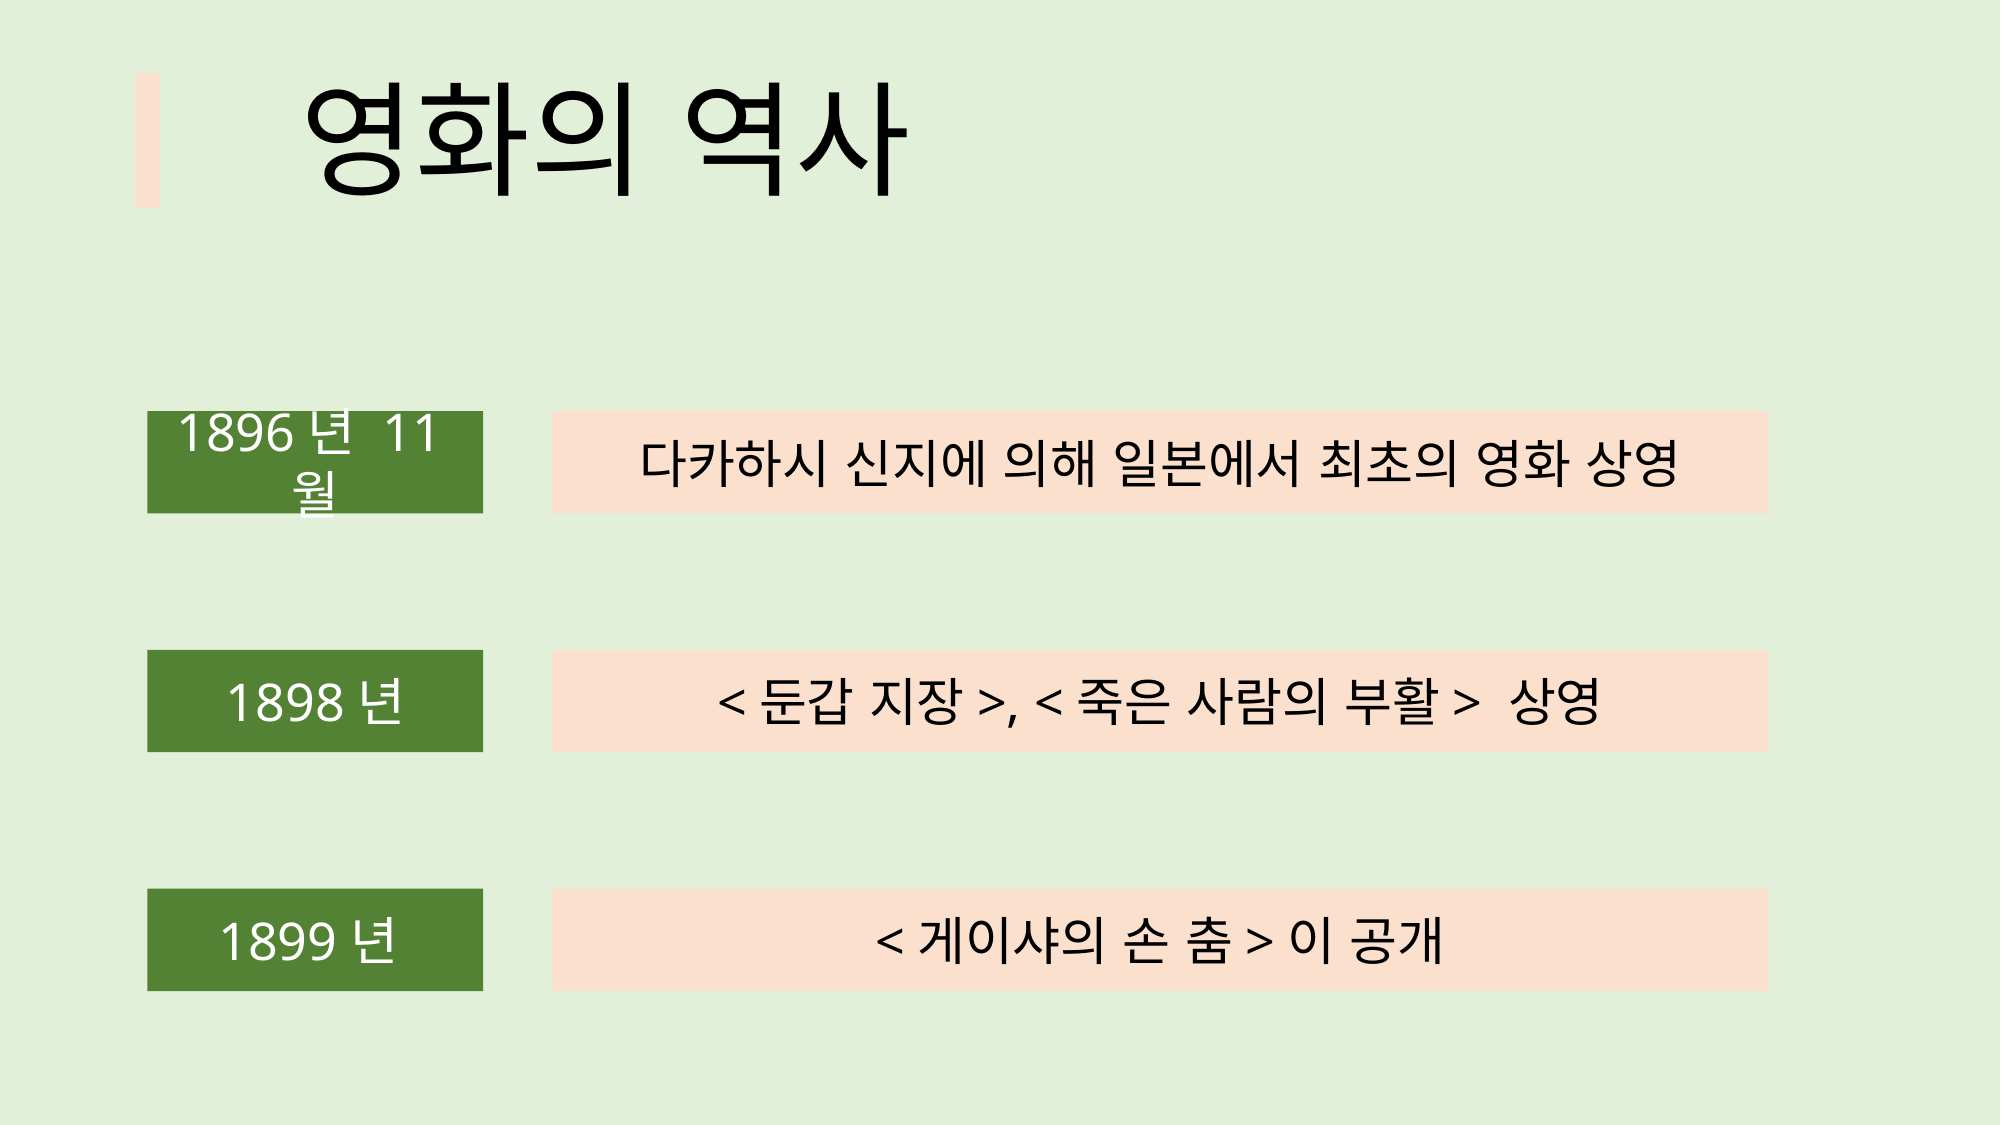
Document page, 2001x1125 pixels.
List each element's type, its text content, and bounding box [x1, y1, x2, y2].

text_box 다카하시 신지에 의해 일본에서 최초의 영화 상영 [551, 410, 1769, 514]
text_box 1896년 11월 [146, 410, 484, 514]
text_box <게이샤의 손 춤>이 공개 [551, 888, 1769, 992]
text_box 1898년 [146, 649, 484, 753]
title 영화의 역사 [0, 61, 1331, 221]
text_box <둔갑 지장>, <죽은 사람의 부활> 상영 [551, 649, 1769, 753]
text_box [134, 72, 161, 209]
text_box 1899년 [146, 888, 484, 992]
